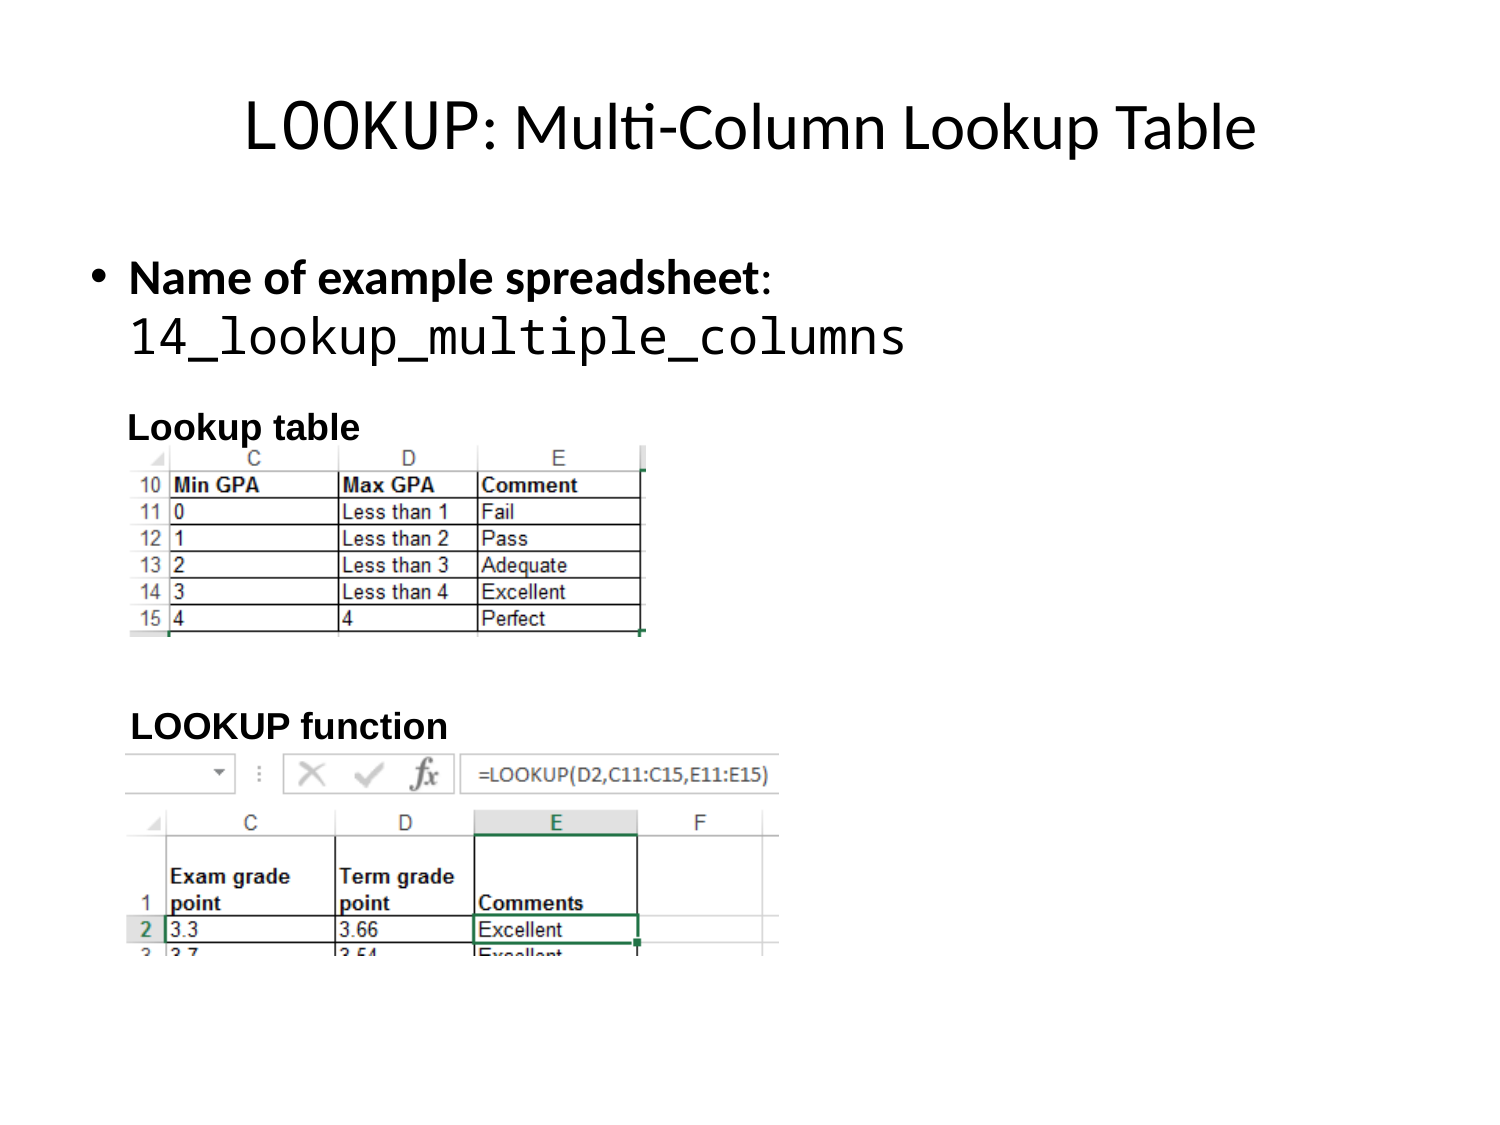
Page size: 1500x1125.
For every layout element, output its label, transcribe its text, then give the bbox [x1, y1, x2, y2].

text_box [124, 694, 779, 957]
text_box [126, 395, 647, 637]
list Name of example spreadsheet: 14_lookup_multiple_columns [75, 237, 1425, 1063]
title LOOKUP: Multi-Column Lookup Table [75, 45, 1425, 200]
